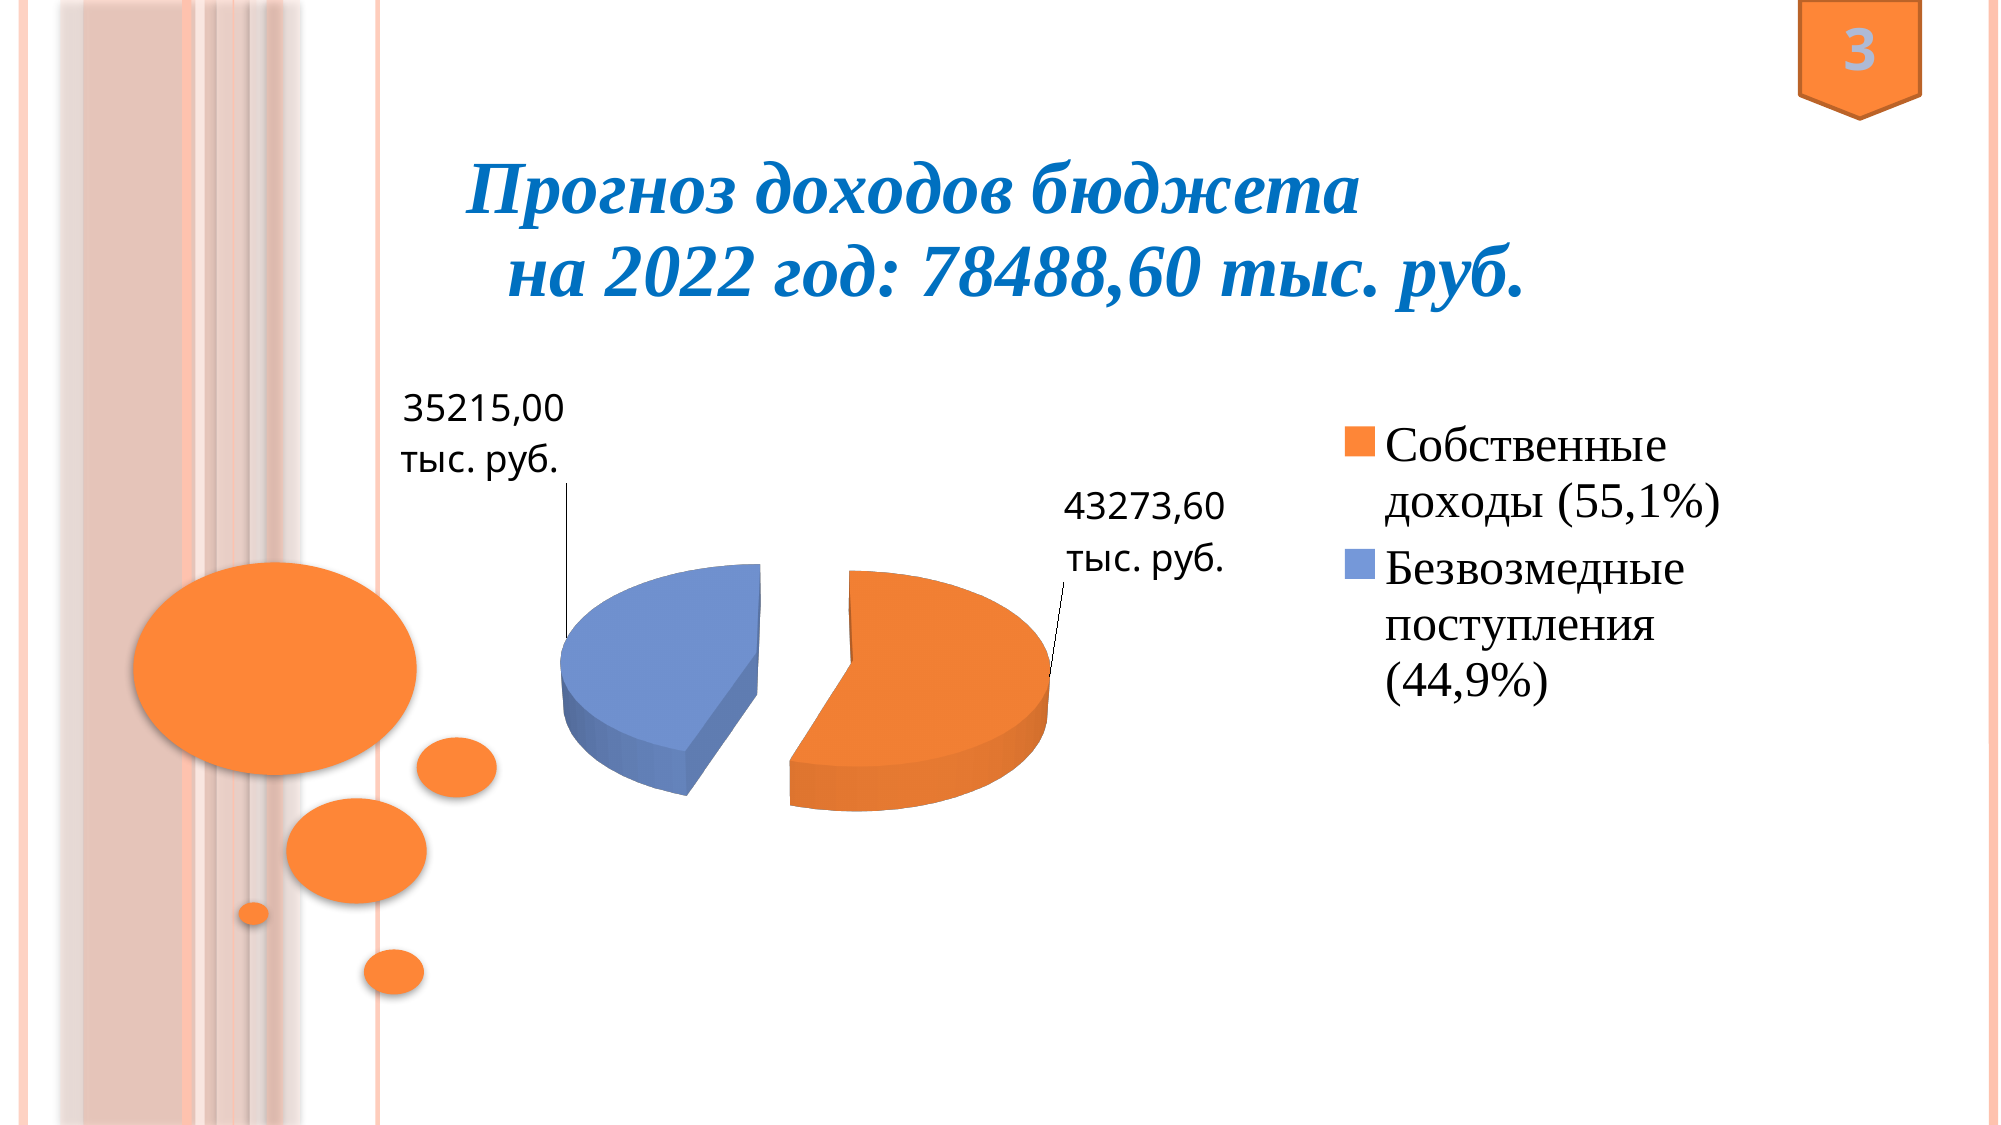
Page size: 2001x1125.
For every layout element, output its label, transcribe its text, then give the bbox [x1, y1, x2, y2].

chart [283, 96, 1752, 1028]
text_box 3 [1797, 0, 1923, 121]
